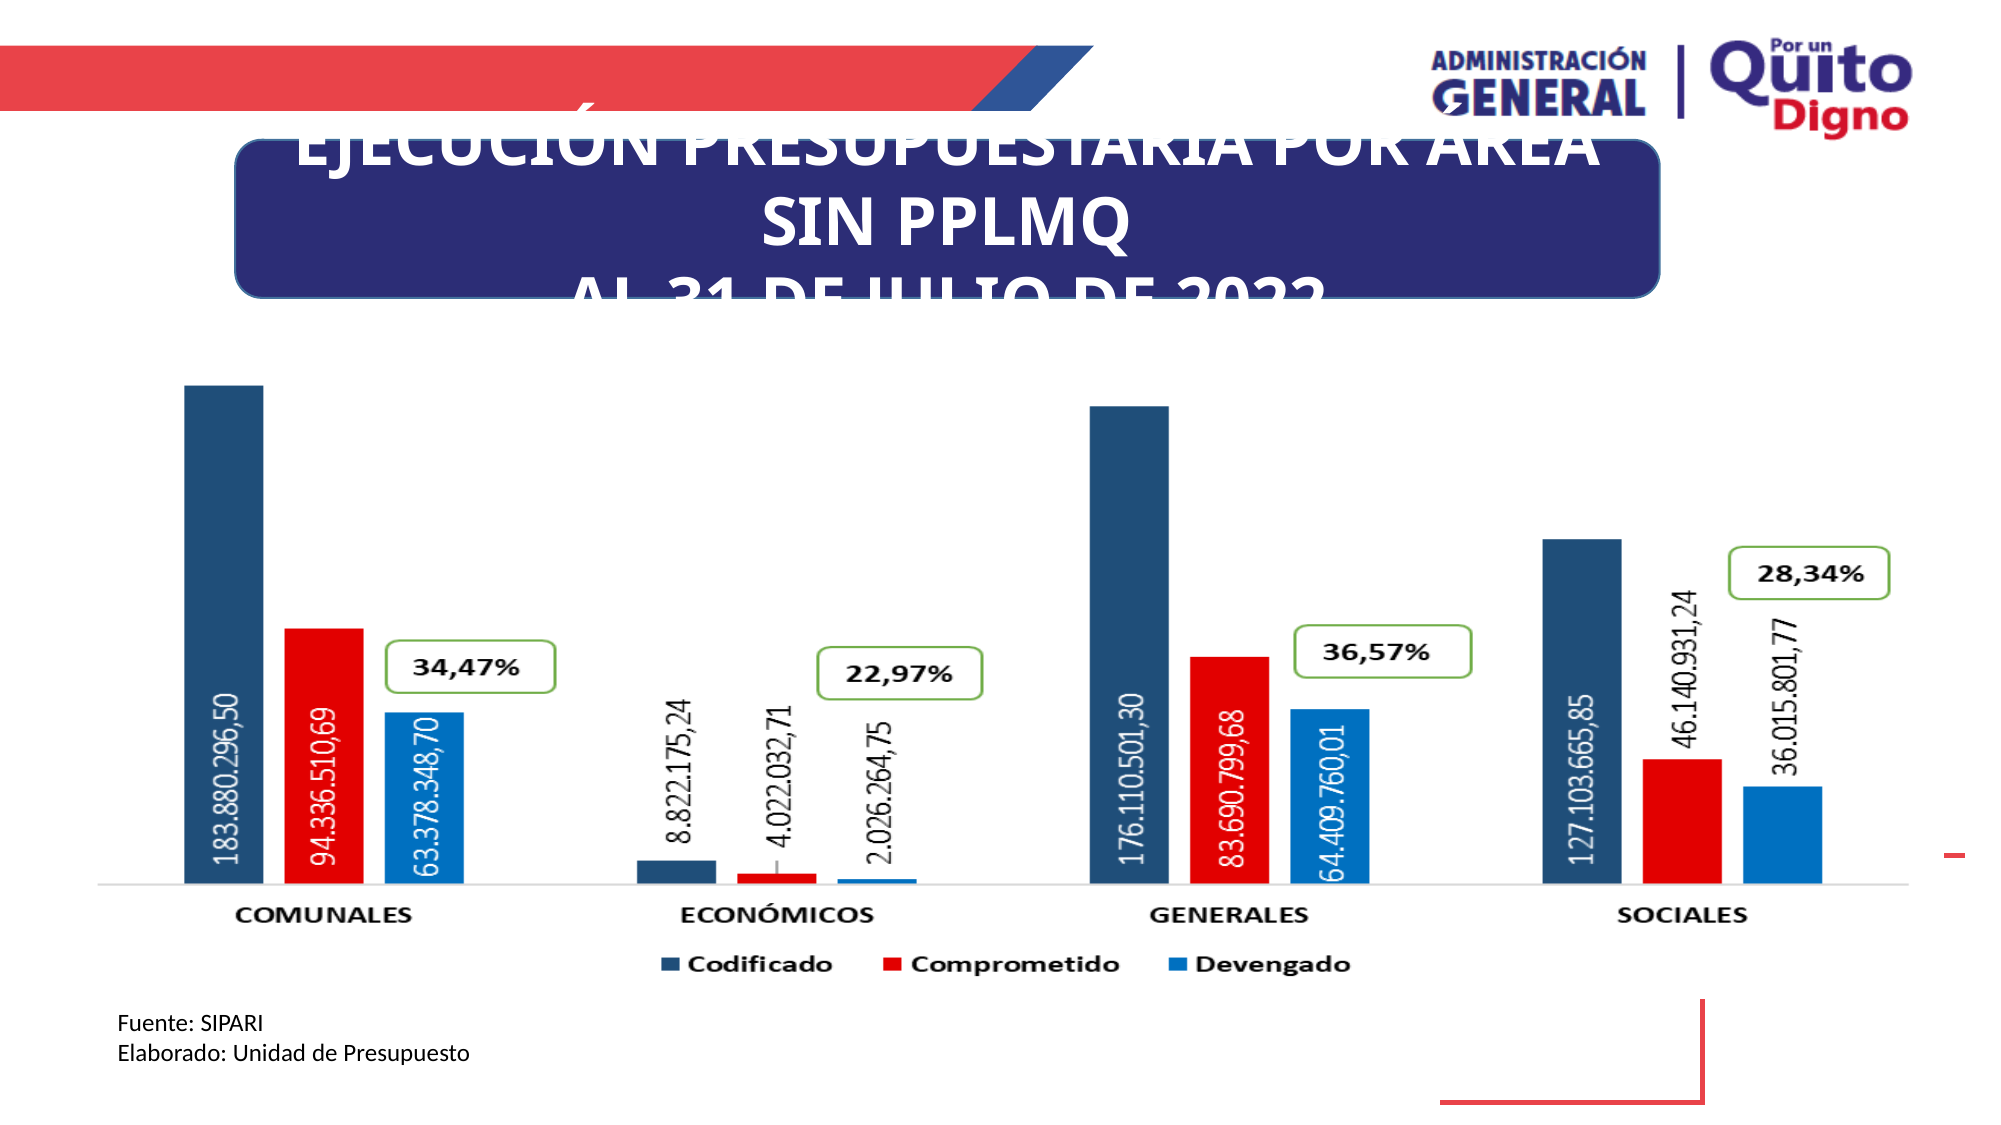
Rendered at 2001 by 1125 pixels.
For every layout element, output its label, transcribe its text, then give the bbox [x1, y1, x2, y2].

text_box Fuente: SIPARI Elaborado: Unidad de Presupuesto [102, 999, 502, 1074]
text_box EJECUCIÓN PRESUPUESTARIA POR ÁREA SIN PPLMQ AL 31 DE JULIO DE 2022 [234, 138, 1661, 299]
picture [63, 317, 1944, 999]
